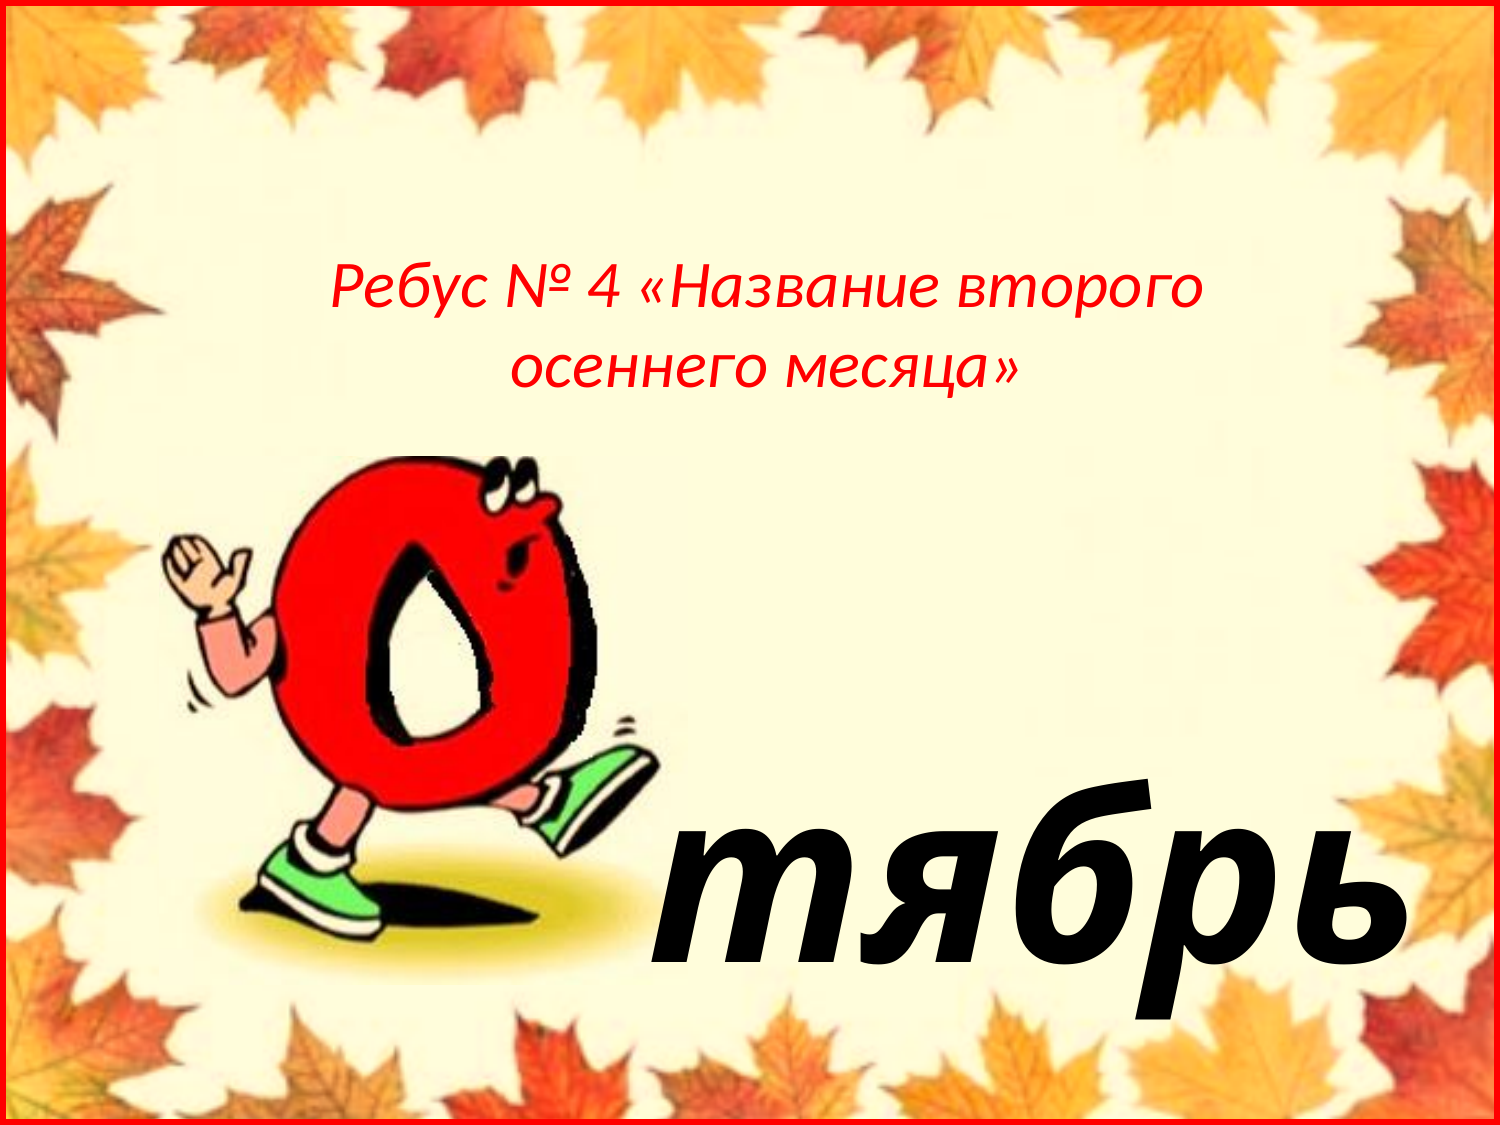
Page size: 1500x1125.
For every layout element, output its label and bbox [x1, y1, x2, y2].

picture [0, 2, 1498, 1125]
text_box [0, 0, 1500, 4]
